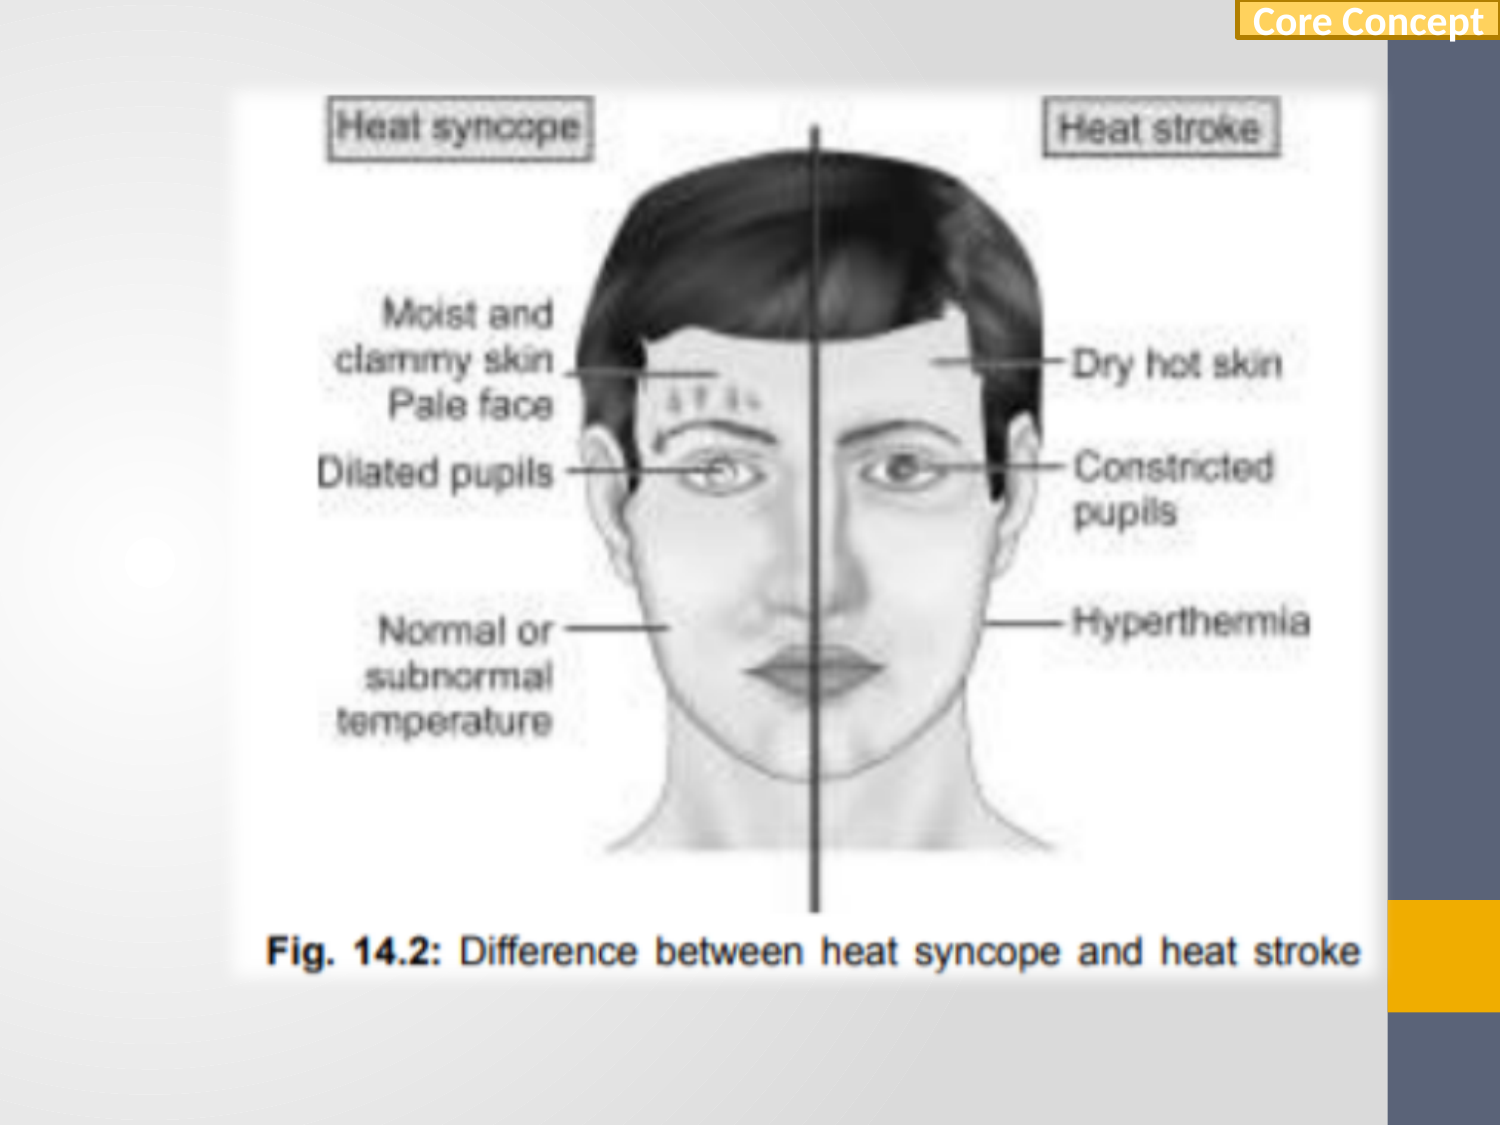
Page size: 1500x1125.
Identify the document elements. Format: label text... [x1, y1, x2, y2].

picture [215, 74, 1395, 996]
text_box Core Concept [1235, 0, 1500, 40]
